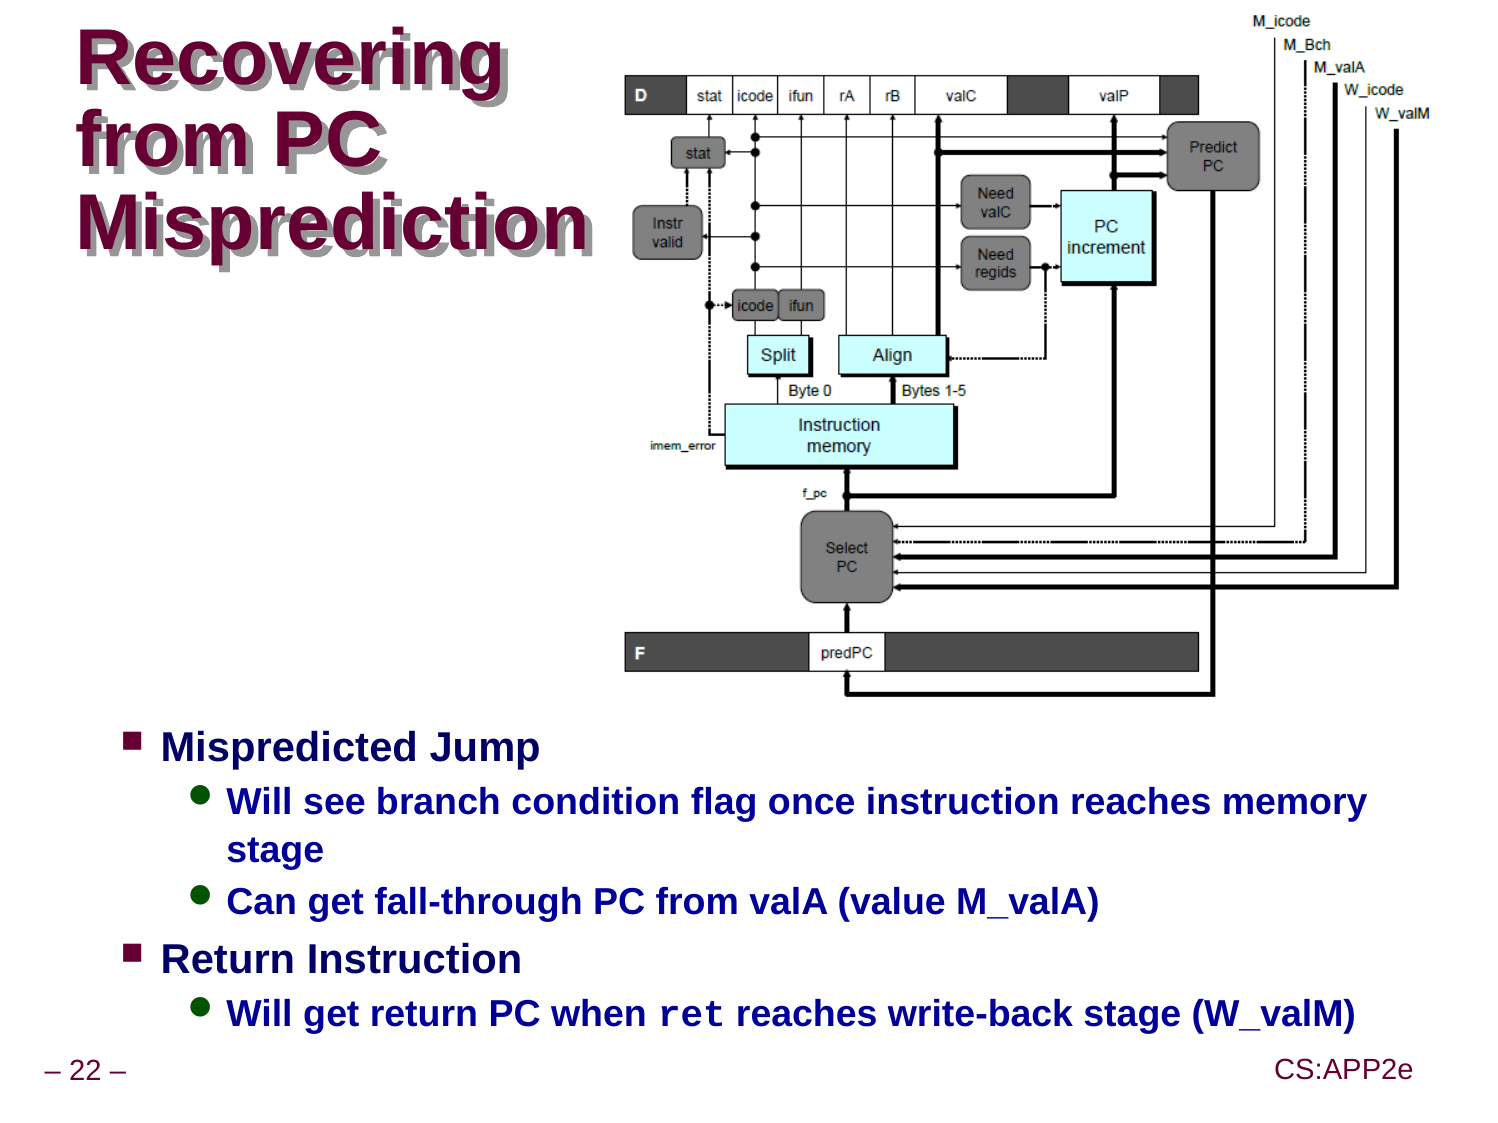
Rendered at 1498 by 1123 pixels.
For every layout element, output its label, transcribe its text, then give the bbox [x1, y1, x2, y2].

list Mispredicted Jump Will see branch condition flag once instruction reaches memory stage Can get fall-through PC from valA (value M_valA) Return Instruction Will get return PC when ret reaches write-back stage (W_valM) [23, 712, 1463, 1056]
picture [611, 8, 1434, 712]
title Recovering from PC Misprediction [74, 62, 606, 223]
